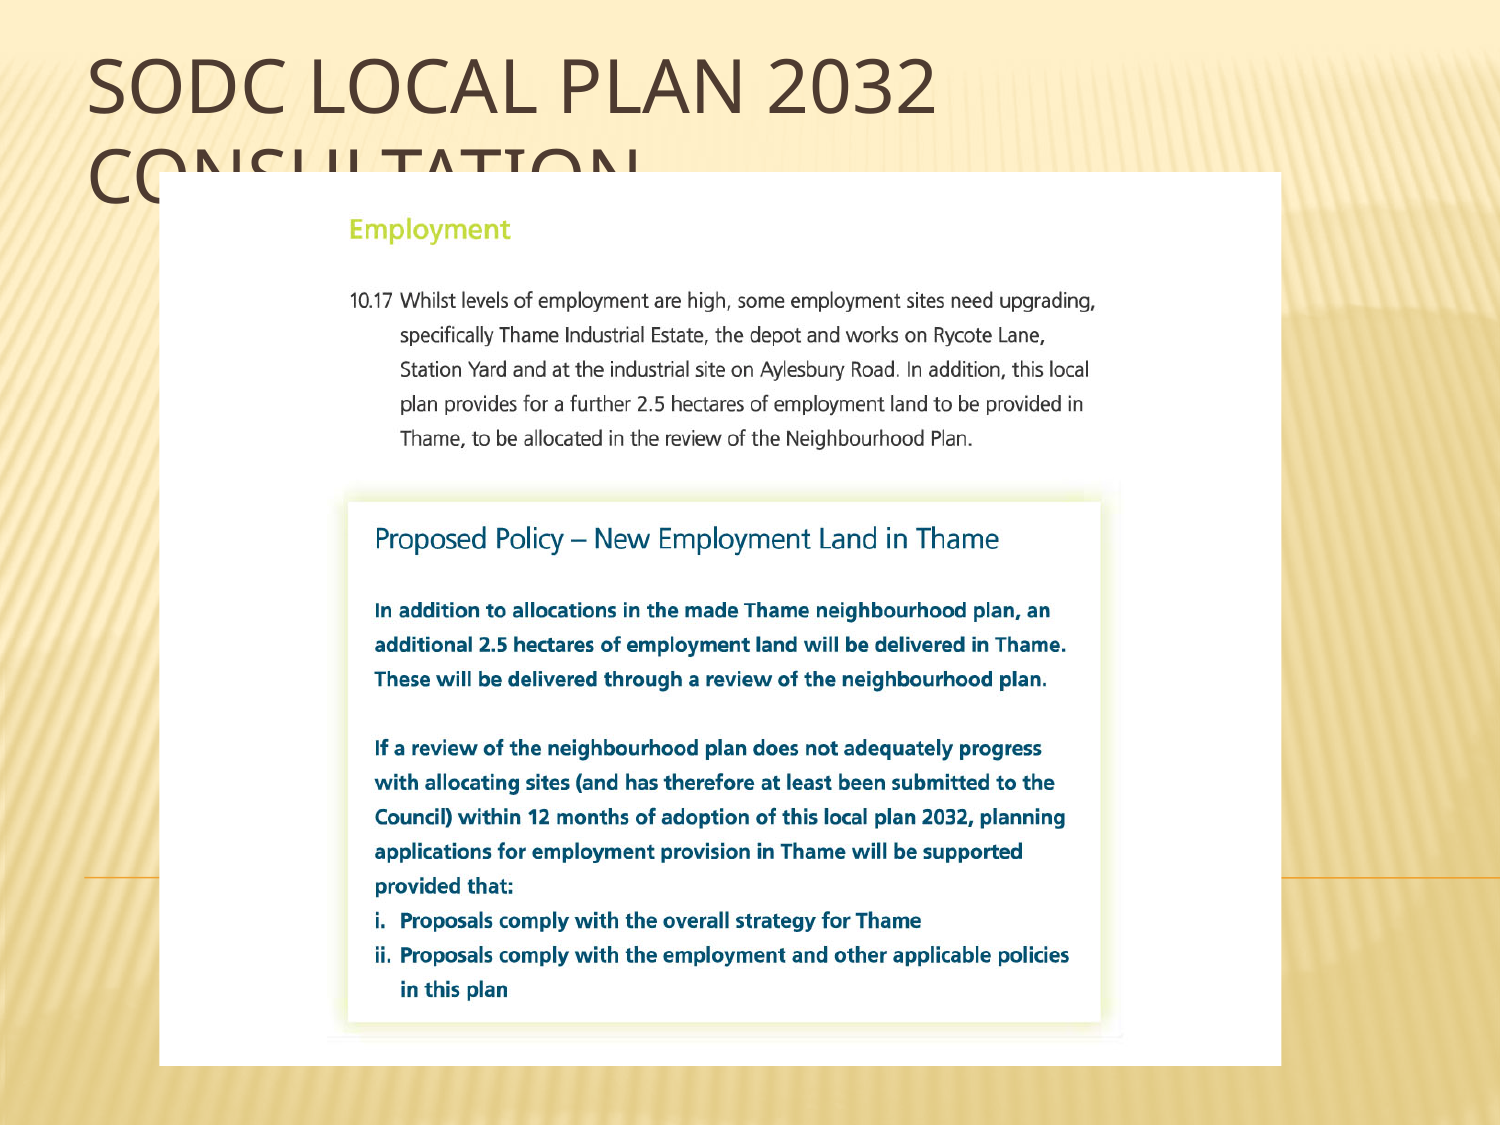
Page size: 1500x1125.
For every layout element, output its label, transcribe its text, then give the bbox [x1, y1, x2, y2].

picture [159, 172, 1282, 1066]
title SODC Local Plan 2032 Consultation [71, 30, 1459, 157]
